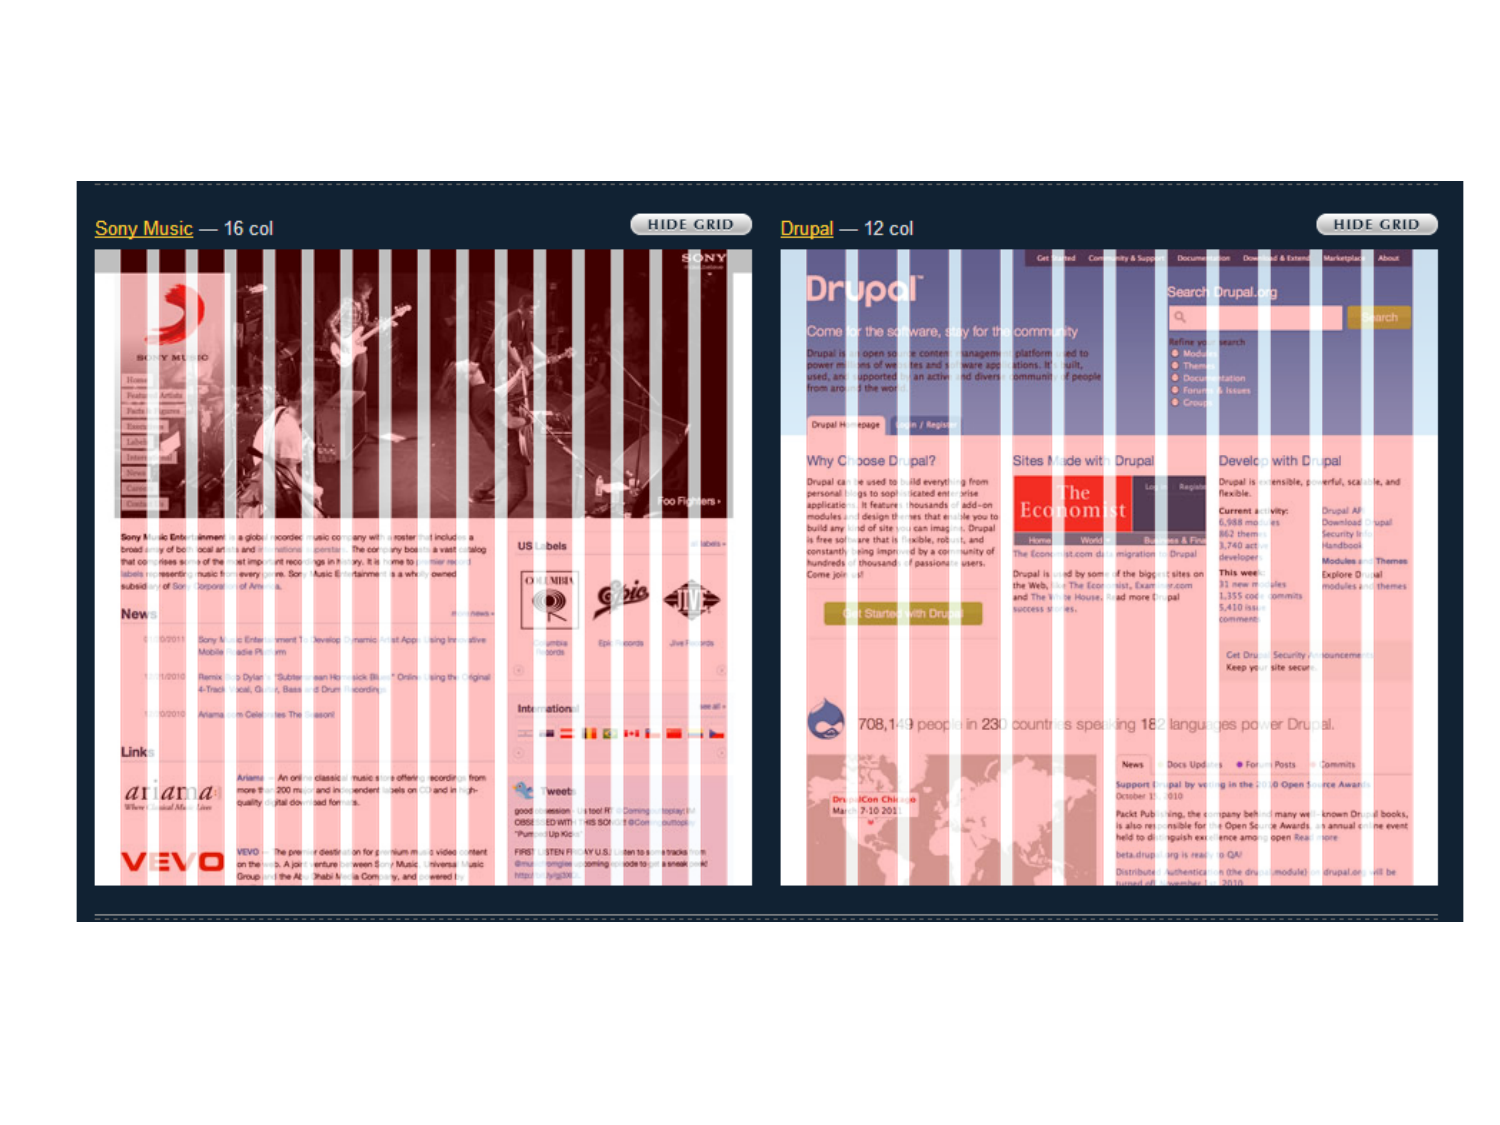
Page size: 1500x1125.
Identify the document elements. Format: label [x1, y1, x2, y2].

picture [76, 180, 1464, 922]
